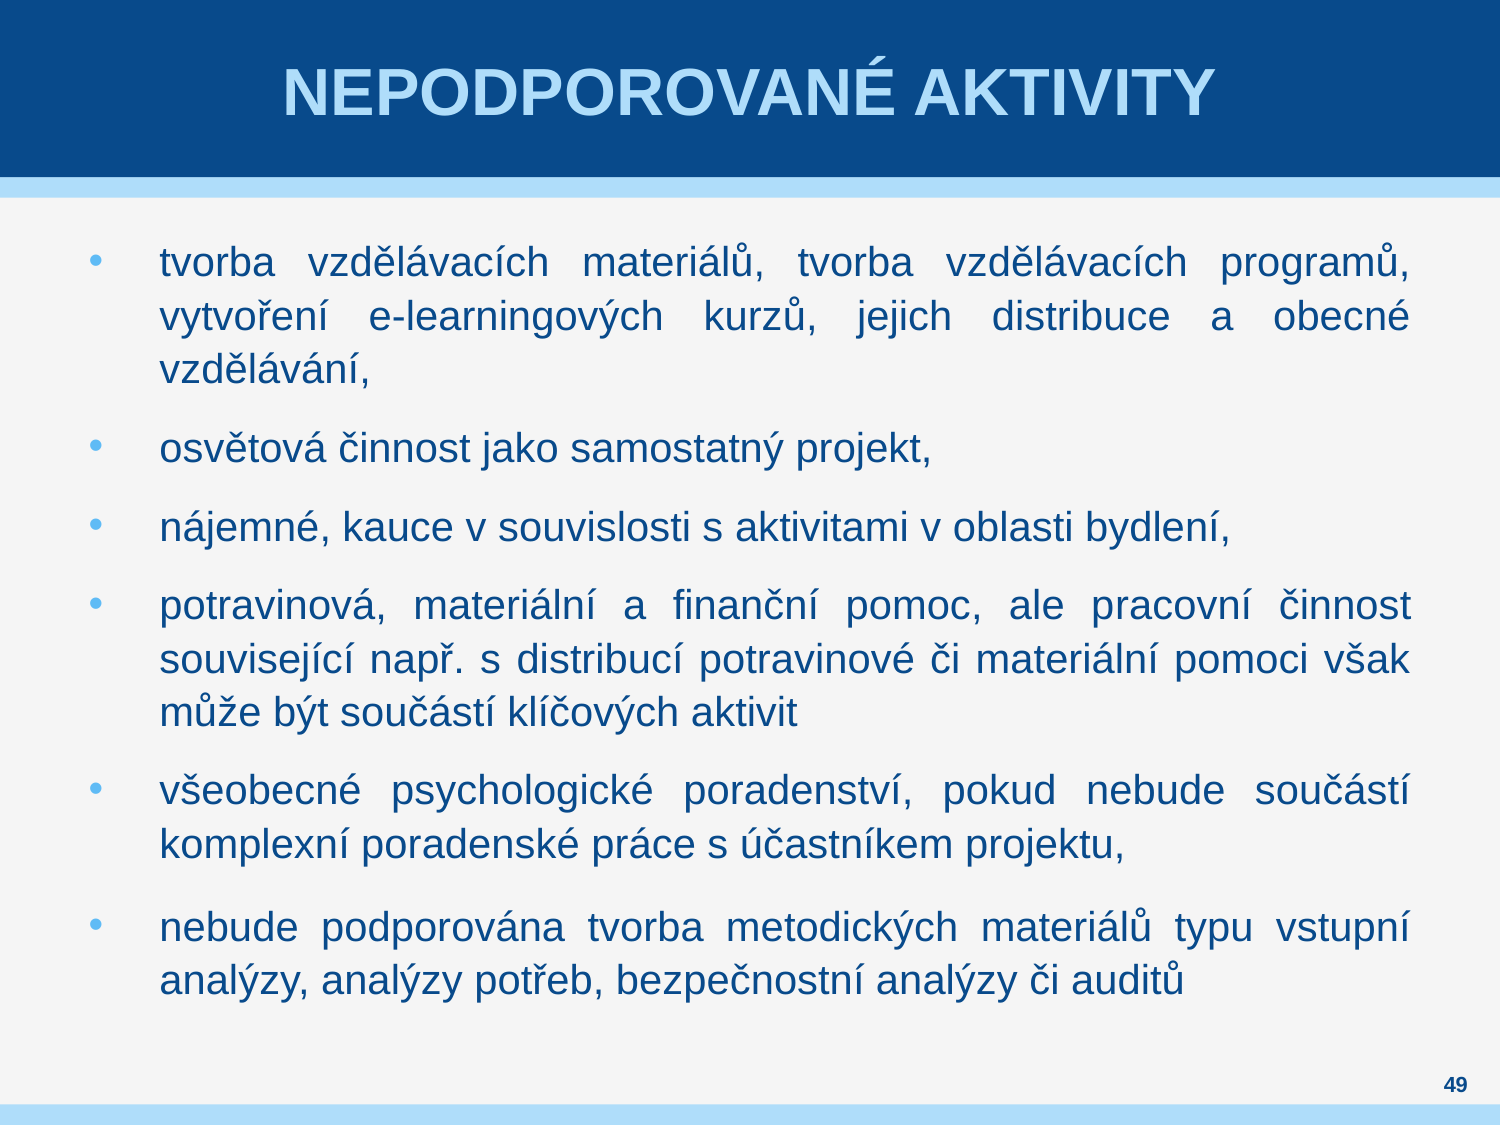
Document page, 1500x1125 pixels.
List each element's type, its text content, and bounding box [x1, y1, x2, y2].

title Nepodporované aktivity [59, 0, 1441, 178]
slide_number 49 [1417, 1068, 1495, 1099]
list tvorba vzdělávacích materiálů, tvorba vzdělávacích programů, vytvoření e-learningových kurzů, jejich distribuce a obecné vzdělávání, osvětová činnost jako samostatný projekt, nájemné, kauce v souvislosti s aktivitami v oblasti bydlení, potravinová, materiální a finanční pomoc, ale pracovní činnost související např. s distribucí potravinové či materiální pomoci však může být součástí klíčových aktivit všeobecné psychologické poradenství, pokud nebude součástí komplexní poradenské práce s účastníkem projektu, nebude podporována tvorba metodických materiálů typu vstupní analýzy, analýzy potřeb, bezpečnostní analýzy či auditů [88, 231, 1412, 1004]
